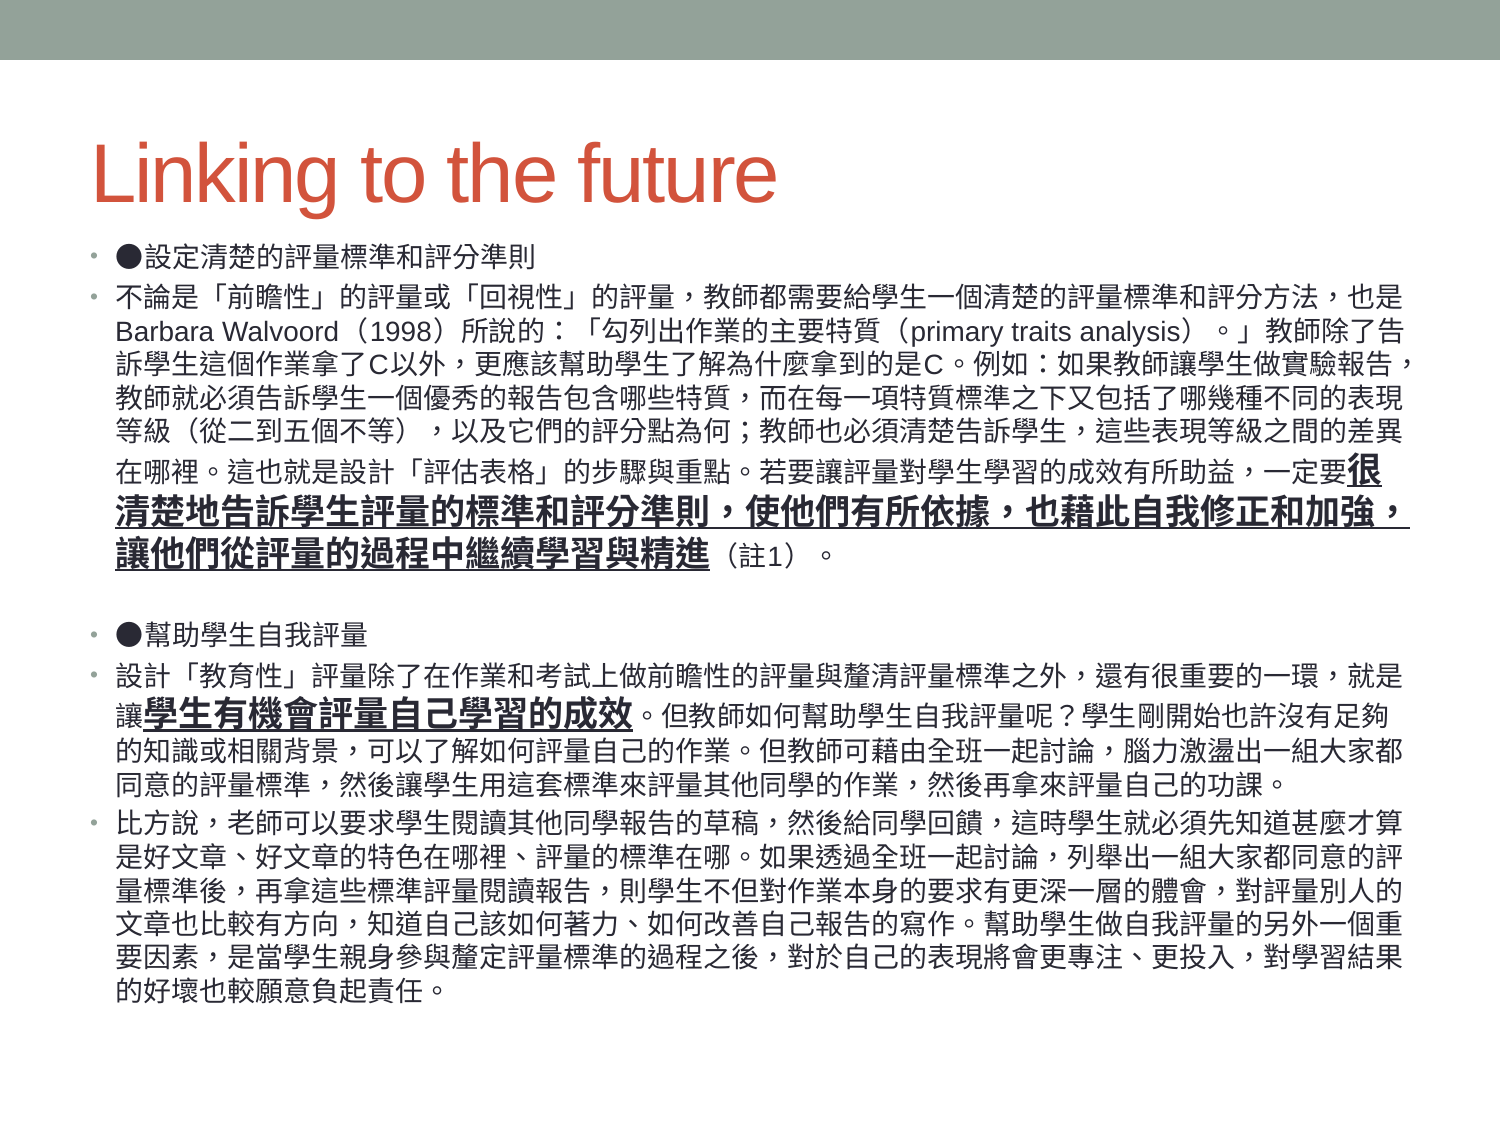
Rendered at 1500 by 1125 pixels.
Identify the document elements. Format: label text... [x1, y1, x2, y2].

list ●設定清楚的評量標準和評分準則 不論是「前瞻性」的評量或「回視性」的評量，教師都需要給學生一個清楚的評量標準和評分方法，也是Barbara Walvoord（1998）所說的：「勾列出作業的主要特質（primary traits analysis）。」教師除了告訴學生這個作業拿了C以外，更應該幫助學生了解為什麼拿到的是C。例如：如果教師讓學生做實驗報告，教師就必須告訴學生一個優秀的報告包含哪些特質，而在每一項特質標準之下又包括了哪幾種不同的表現等級（從二到五個不等），以及它們的評分點為何；教師也必須清楚告訴學生，這些表現等級之間的差異在哪裡。這也就是設計「評估表格」的步驟與重點。若要讓評量對學生學習的成效有所助益，一定要很清楚地告訴學生評量的標準和評分準則，使他們有所依據，也藉此自我修正和加強，讓他們從評量的過程中繼續學習與精進（註1）。 ●幫助學生自我評量 設計「教育性」評量除了在作業和考試上做前瞻性的評量與釐清評量標準之外，還有很重要的一環，就是讓學生有機會評量自己學習的成效。但教師如何幫助學生自我評量呢？學生剛開始也許沒有足夠的知識或相關背景，可以了解如何評量自己的作業。但教師可藉由全班一起討論，腦力激盪出一組大家都同意的評量標準，然後讓學生用這套標準來評量其他同學的作業，然後再拿來評量自己的功課。 比方說，老師可以要求學生閱讀其他同學報告的草稿，然後給同學回饋，這時學生就必須先知道甚麼才算是好文章、好文章的特色在哪裡、評量的標準在哪。如果透過全班一起討論，列舉出一組大家都同意的評量標準後，再拿這些標準評量閱讀報告，則學生不但對作業本身的要求有更深一層的體會，對評量別人的文章也比較有方向，知道自己該如何著力、如何改善自己報告的寫作。幫助學生做自我評量的另外一個重要因素，是當學生親身參與釐定評量標準的過程之後，對於自己的表現將會更專注、更投入，對學習結果的好壞也較願意負起責任。 [75, 231, 1425, 1063]
title Linking to the future [75, 87, 1425, 231]
